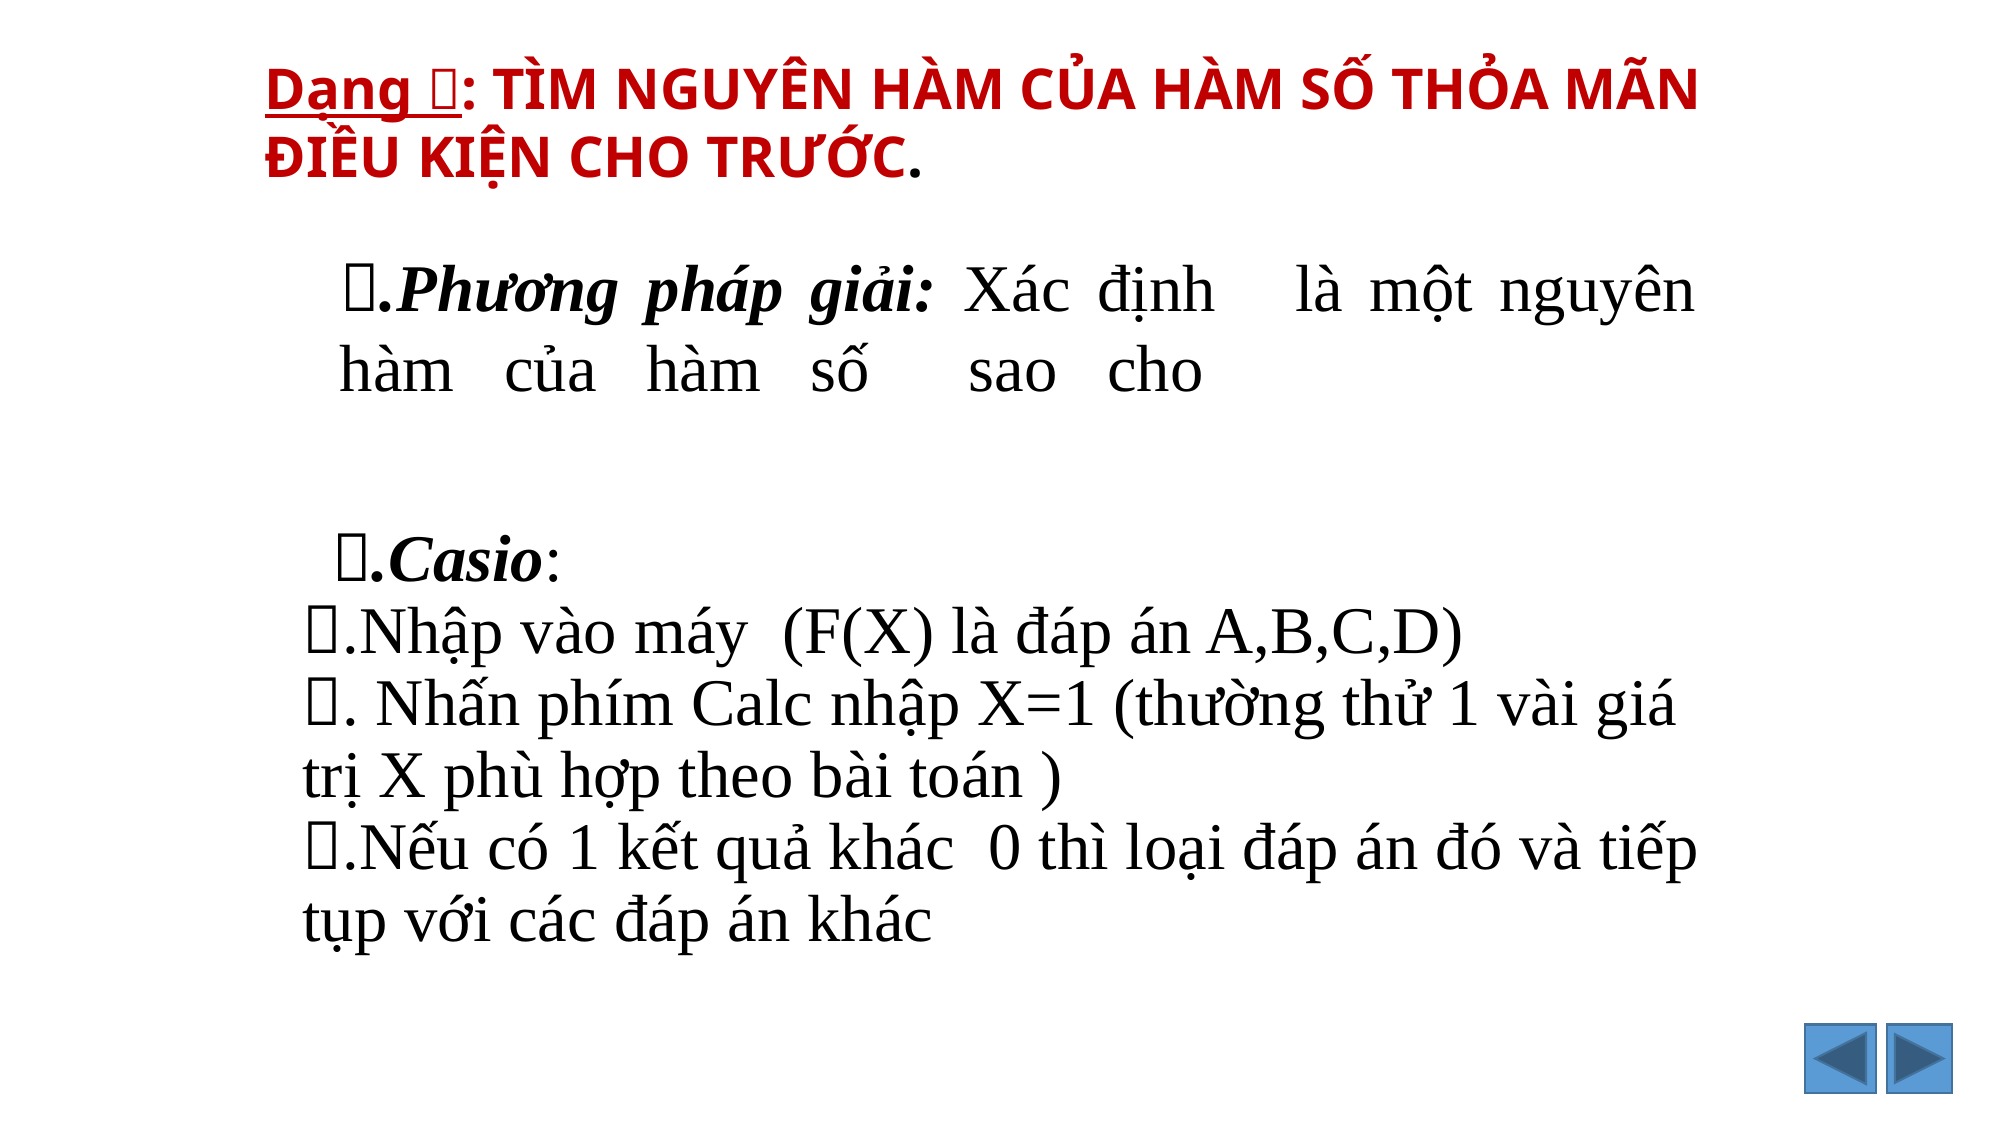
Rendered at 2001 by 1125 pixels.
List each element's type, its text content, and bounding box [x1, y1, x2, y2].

text_box [425, 514, 456, 575]
text_box [1804, 1023, 1877, 1094]
text_box [1886, 1023, 1953, 1094]
text_box Dạng : TÌM NGUYÊN HÀM CỦA HÀM SỐ THỎA MÃN ĐIỀU KIỆN CHO TRƯỚC. [249, 46, 1738, 196]
